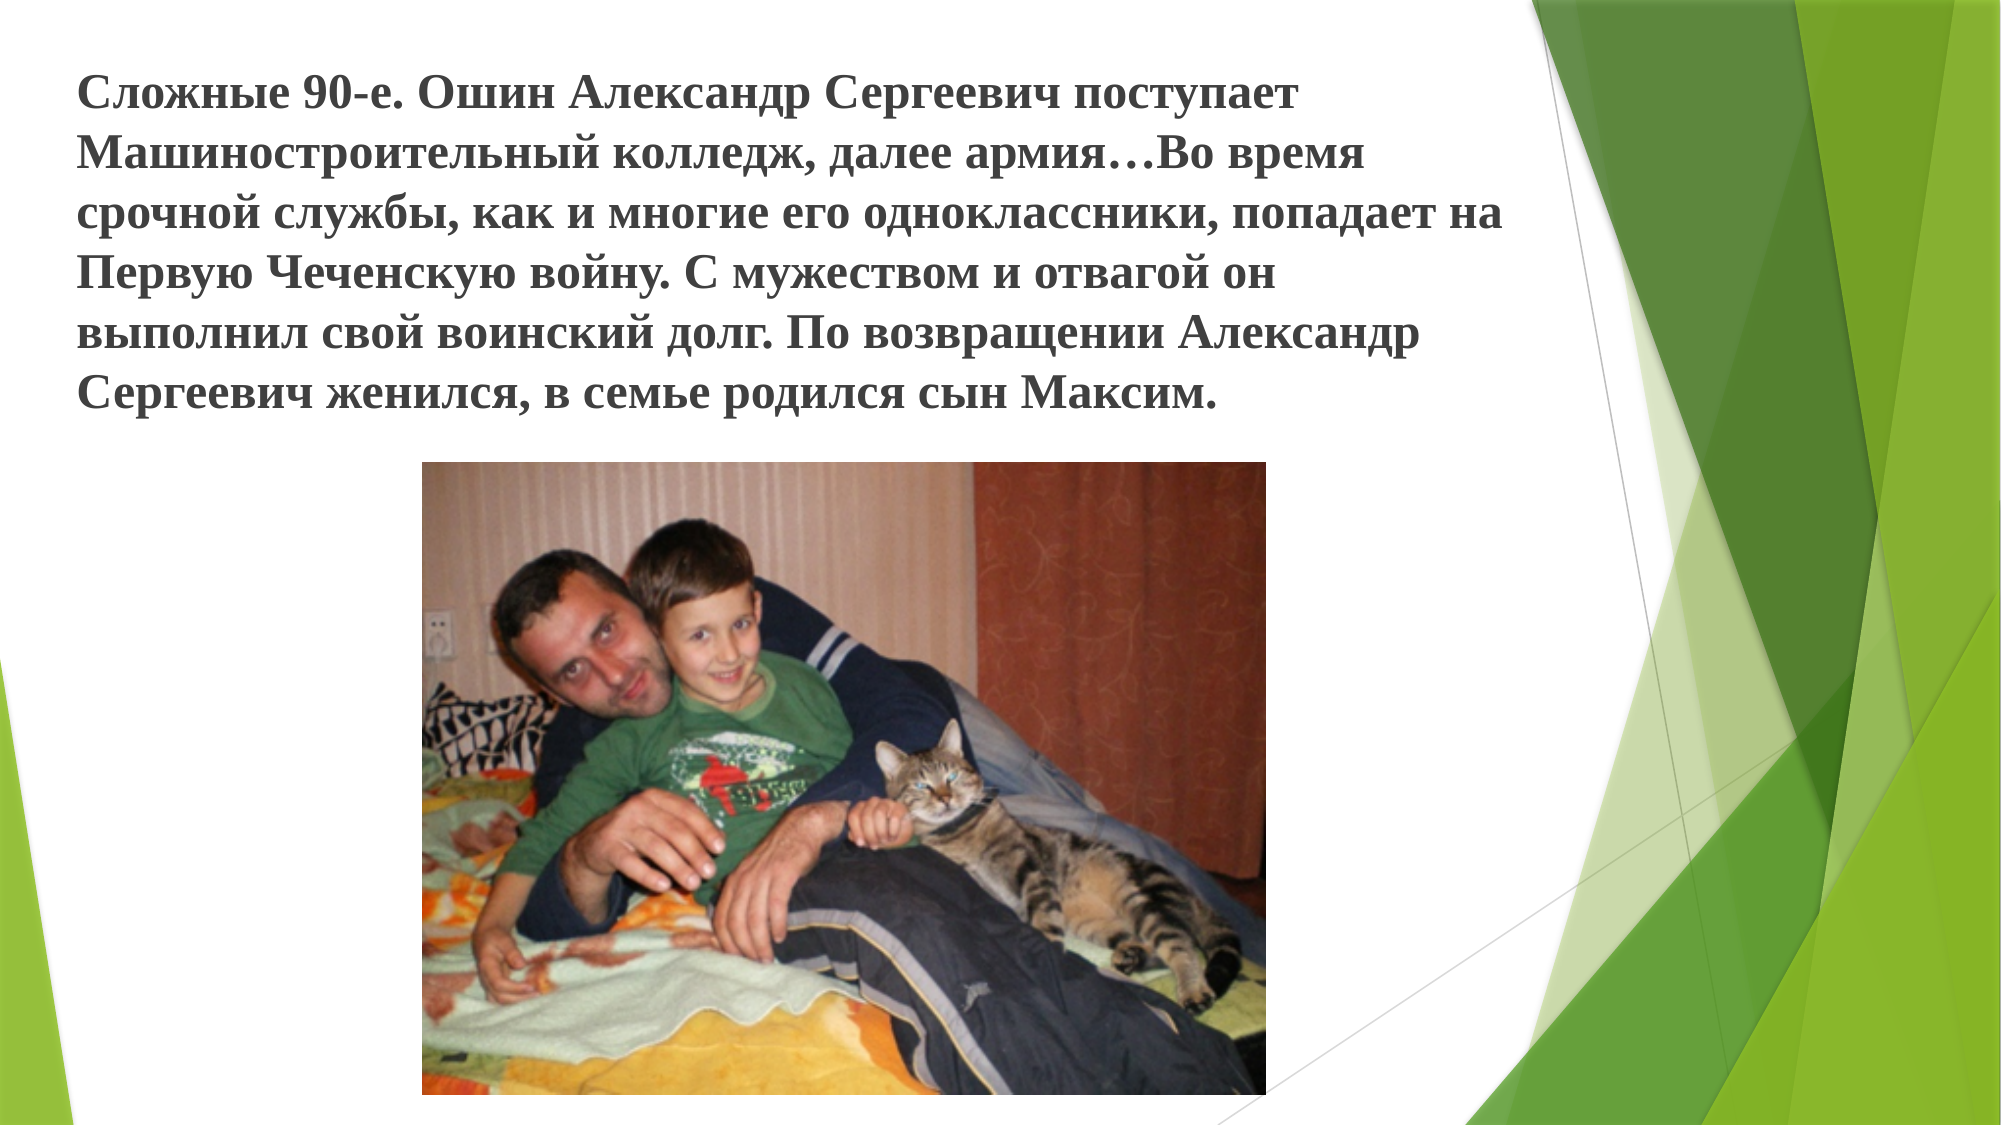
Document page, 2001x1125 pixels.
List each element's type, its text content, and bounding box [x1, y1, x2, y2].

list Сложные 90-е. Ошин Александр Сергеевич поступает Машиностроительный колледж, далее армия…Во время срочной службы, как и многие его одноклассники, попадает на Первую Чеченскую войну. С мужеством и отвагой он выполнил свой воинский долг. По возвращении Александр Сергеевич женился, в семье родился сын Максим. [61, 51, 1522, 992]
picture [422, 461, 1267, 1095]
